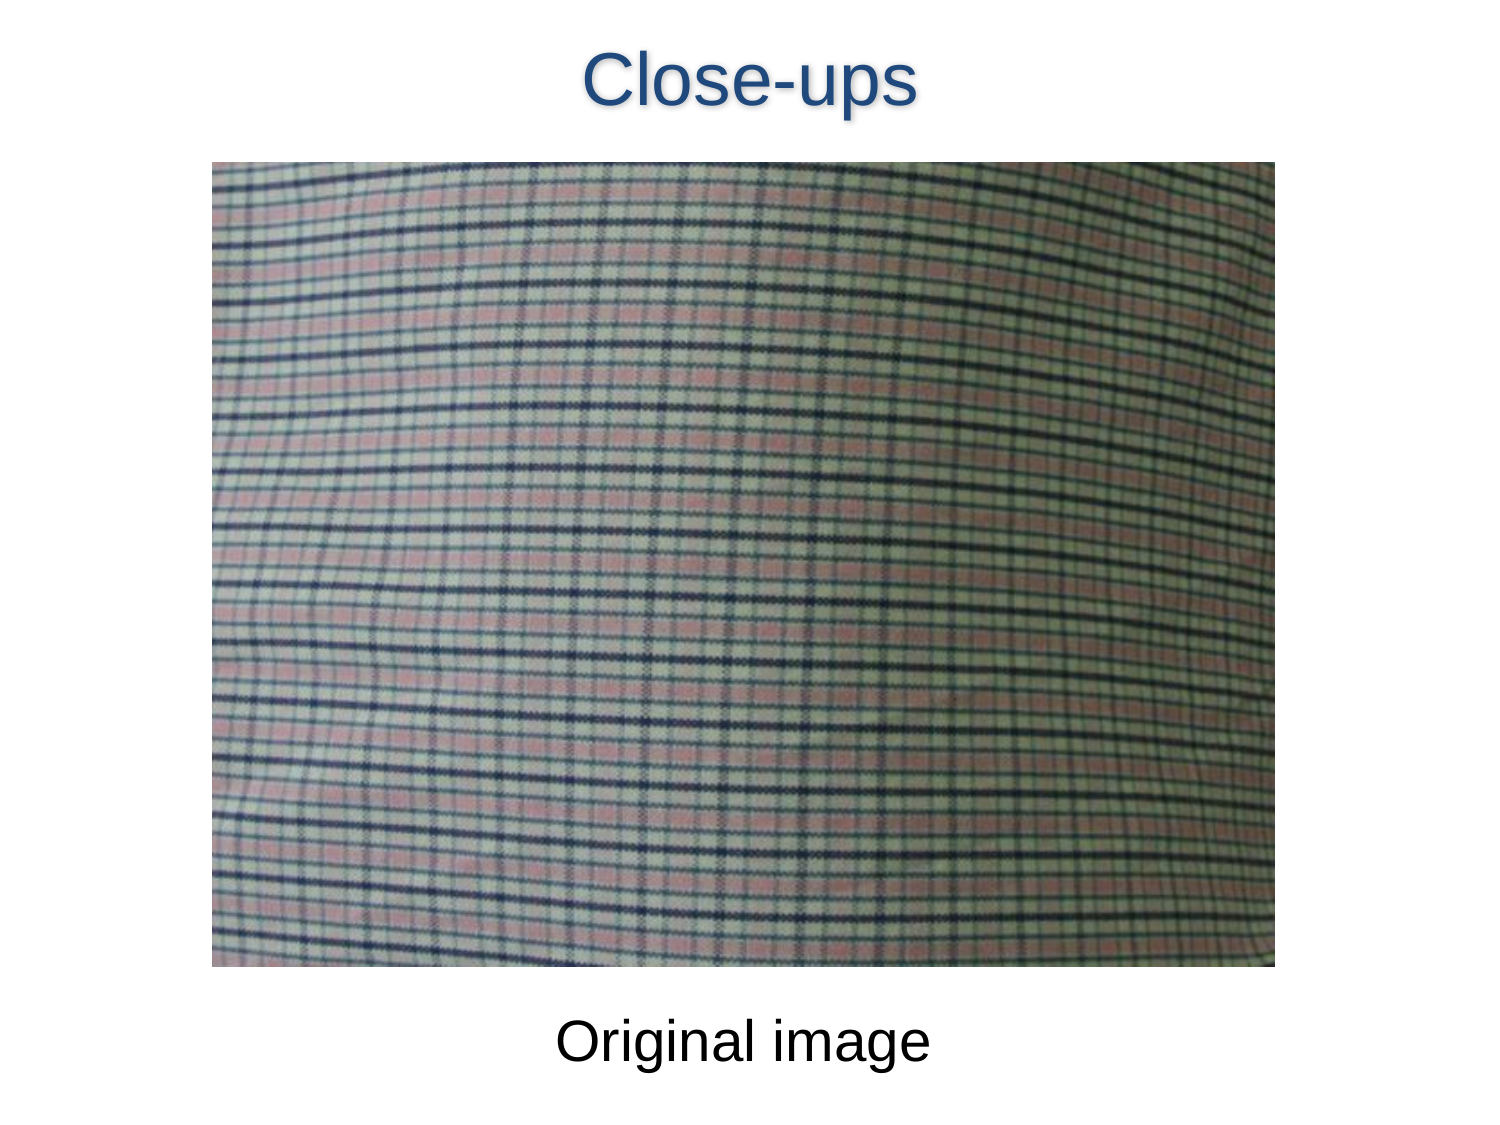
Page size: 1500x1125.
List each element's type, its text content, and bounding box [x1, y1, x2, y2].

picture [212, 162, 1276, 967]
title Close-ups [0, 0, 1500, 163]
text_box Original image [200, 999, 1288, 1076]
